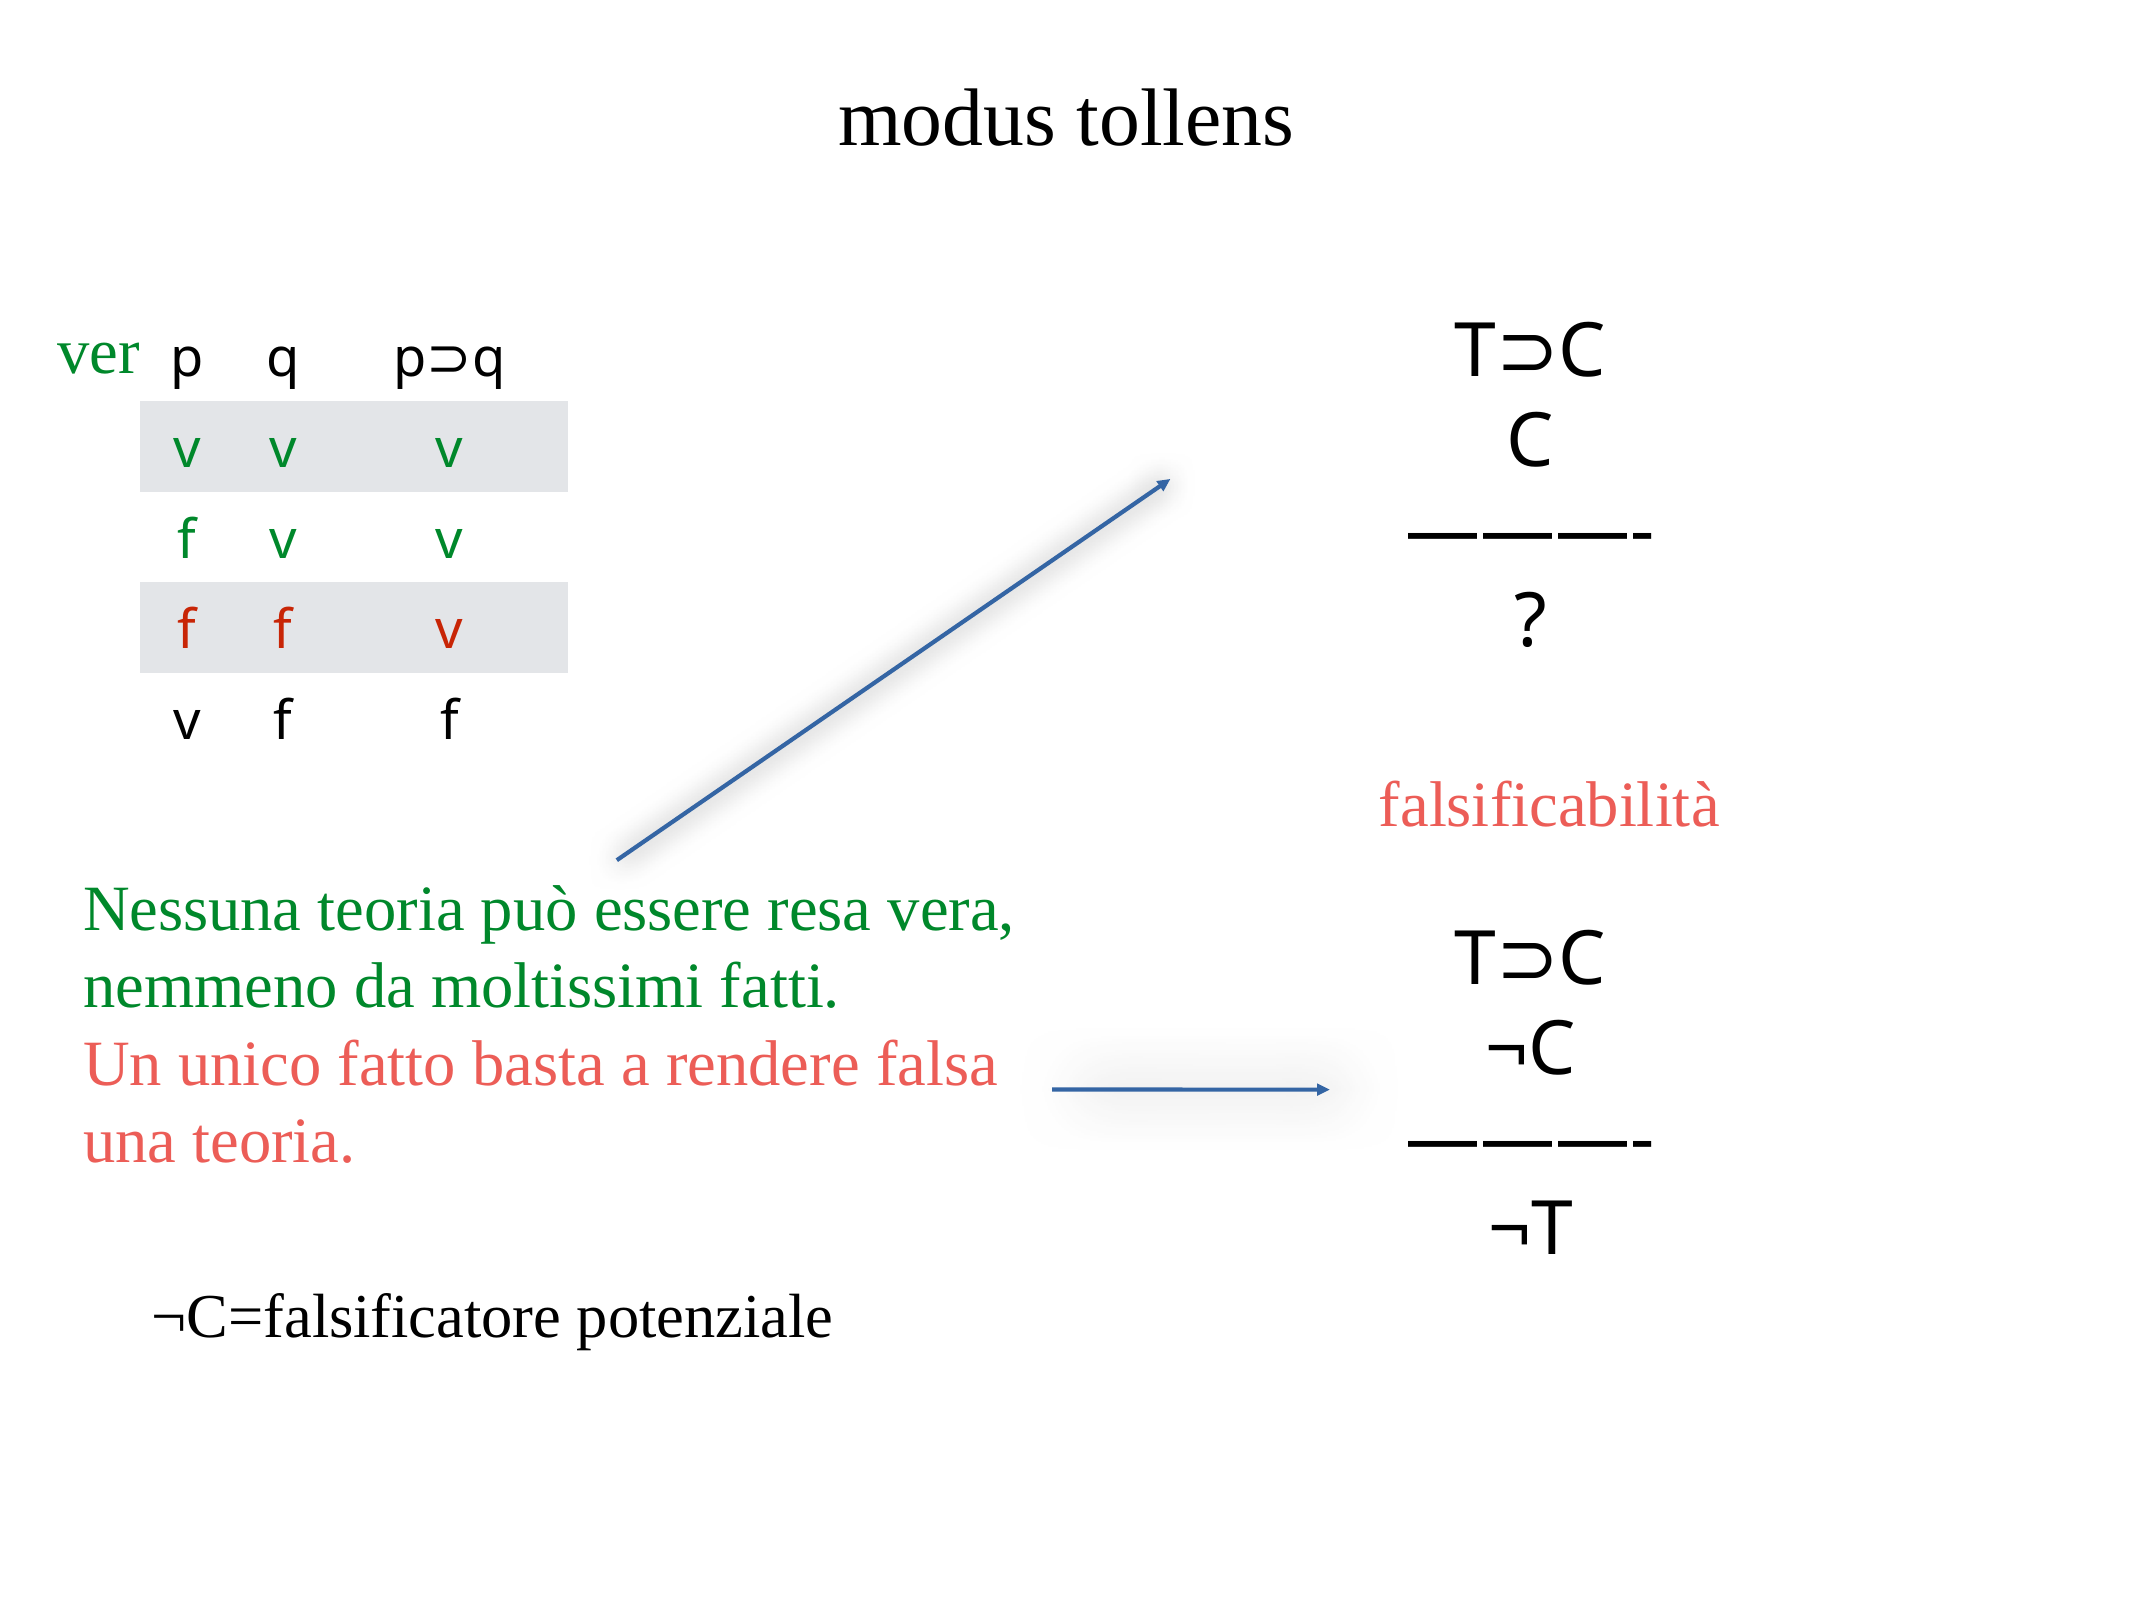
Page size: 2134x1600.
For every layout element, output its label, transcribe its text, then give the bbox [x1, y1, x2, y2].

table_cell f [140, 492, 235, 582]
table_cell f [235, 673, 331, 764]
table_cell v [235, 401, 331, 492]
text_box falsificabilità [1370, 753, 1729, 848]
table_cell v [331, 492, 568, 582]
table_cell v [331, 582, 568, 673]
table_header p [140, 310, 235, 401]
table_cell f [140, 582, 235, 673]
text_box [616, 479, 1171, 861]
table_header q [235, 310, 331, 401]
table_header p⊃q [331, 310, 568, 401]
text_box T⊃C ¬C ———- ¬T [1330, 901, 1730, 1278]
text_box Nessuna teoria può essere resa vera, nemmeno da moltissimi fatti. Un unico fatto basta a rendere falsa una teoria. [74, 857, 1041, 1185]
text_box ¬C=falsificatore potenziale [143, 1266, 843, 1358]
table_cell v [140, 401, 235, 492]
table_cell f [331, 673, 568, 764]
table_cell v [331, 401, 568, 492]
text_box [1052, 1083, 1330, 1096]
text_box T⊃C C ———- ? [1307, 292, 1754, 670]
table_cell f [235, 582, 331, 673]
list verificabilità [56, 199, 2012, 1403]
title modus tollens [207, 50, 1926, 163]
table_cell v [235, 492, 331, 582]
table_cell v [140, 673, 235, 764]
